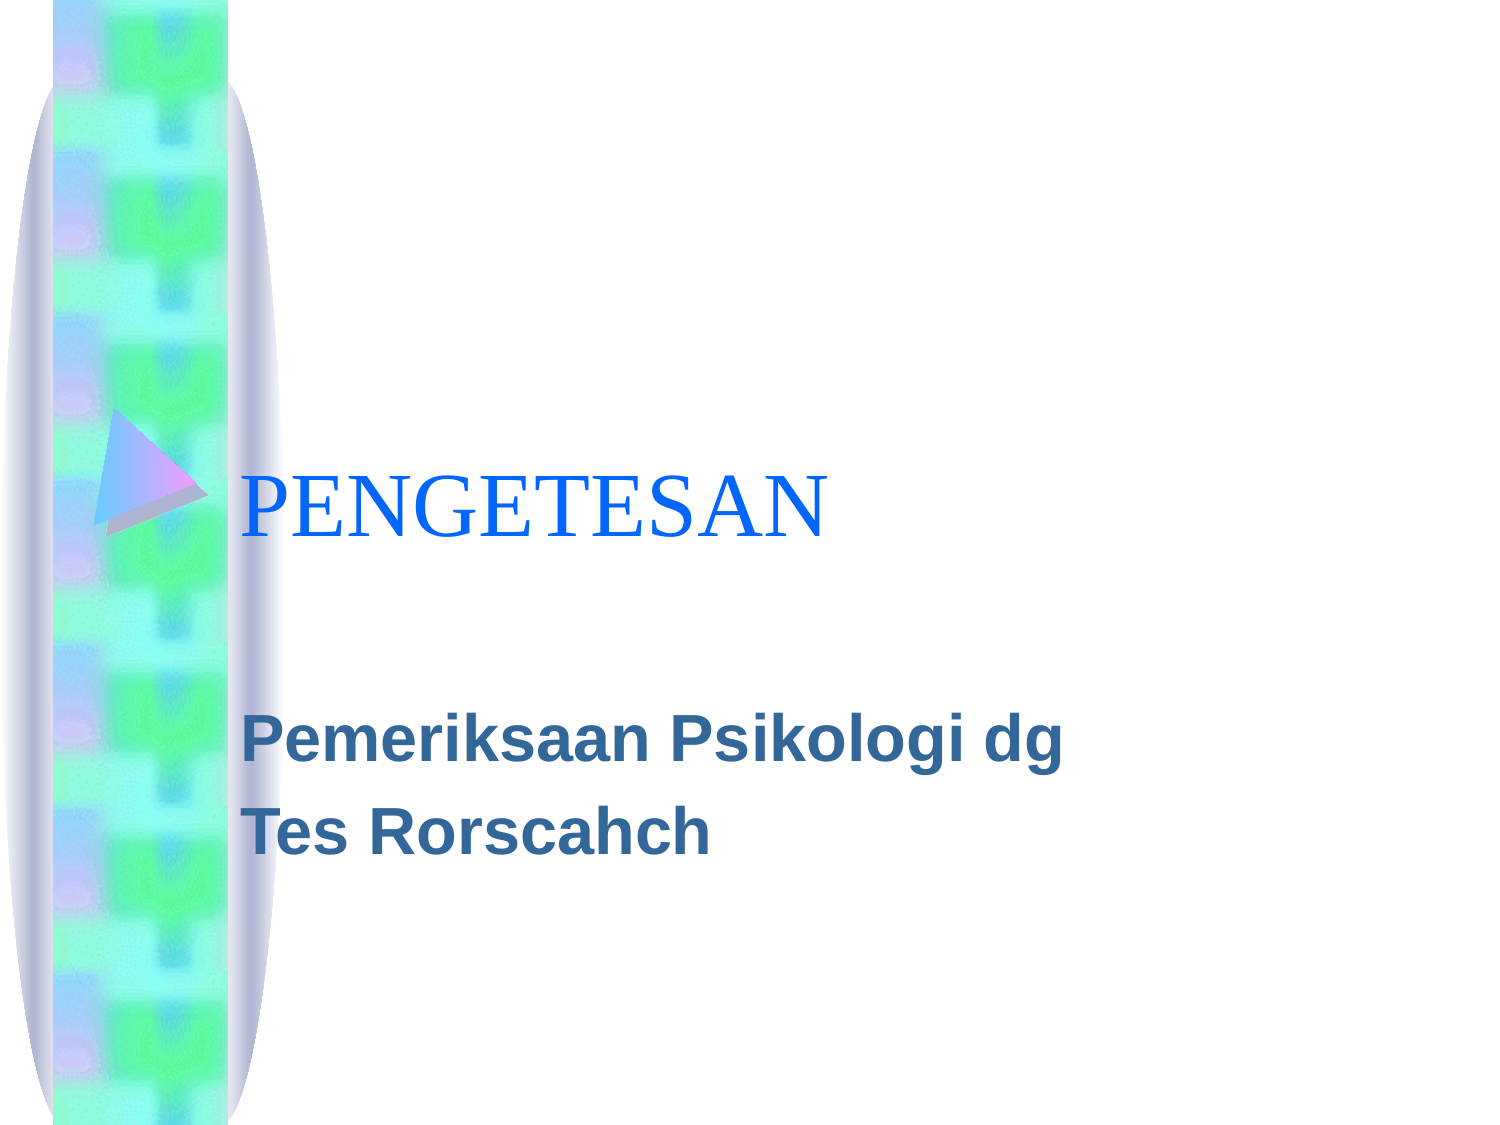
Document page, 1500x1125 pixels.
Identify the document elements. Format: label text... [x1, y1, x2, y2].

subtitle Pemeriksaan Psikologi dg Tes Rorscahch [224, 637, 1276, 926]
title PENGETESAN [224, 374, 1500, 563]
picture [53, 0, 229, 1125]
